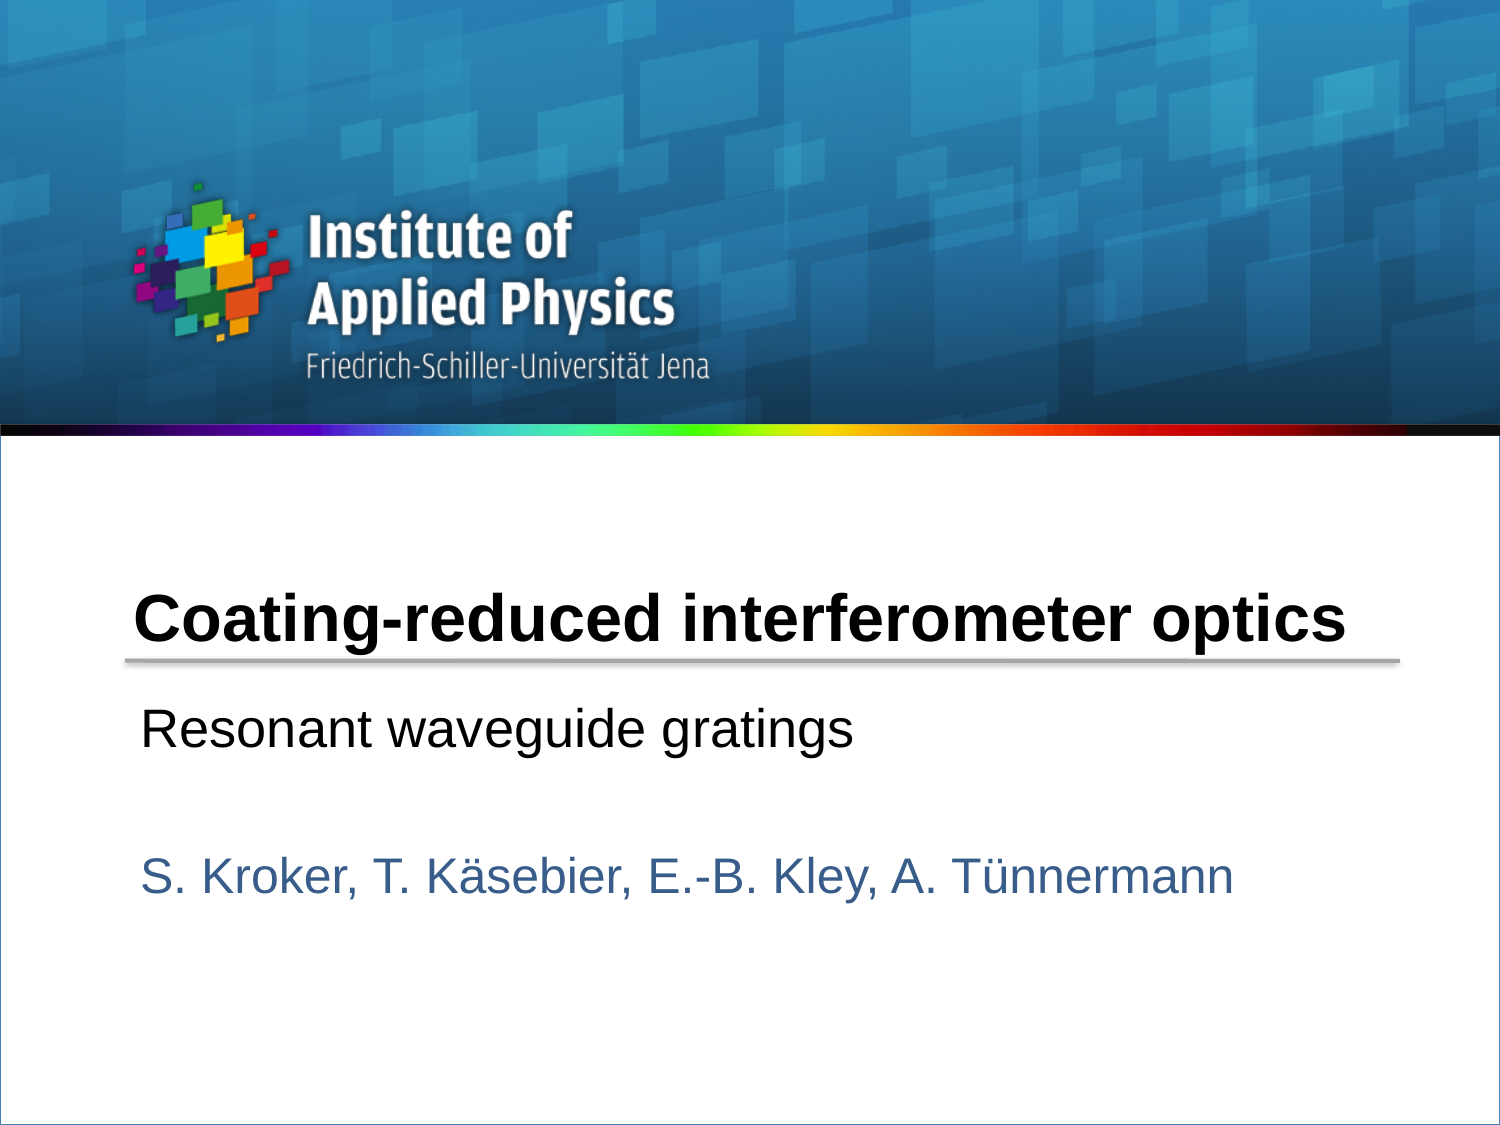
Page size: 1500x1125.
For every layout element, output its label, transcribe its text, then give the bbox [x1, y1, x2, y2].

title Coating-reduced interferometer optics [118, 485, 1394, 662]
picture [0, 0, 1500, 436]
subtitle Resonant waveguide gratings S. Kroker, T. Käsebier, E.-B. Kley, A. Tünnermann [125, 685, 1400, 1013]
